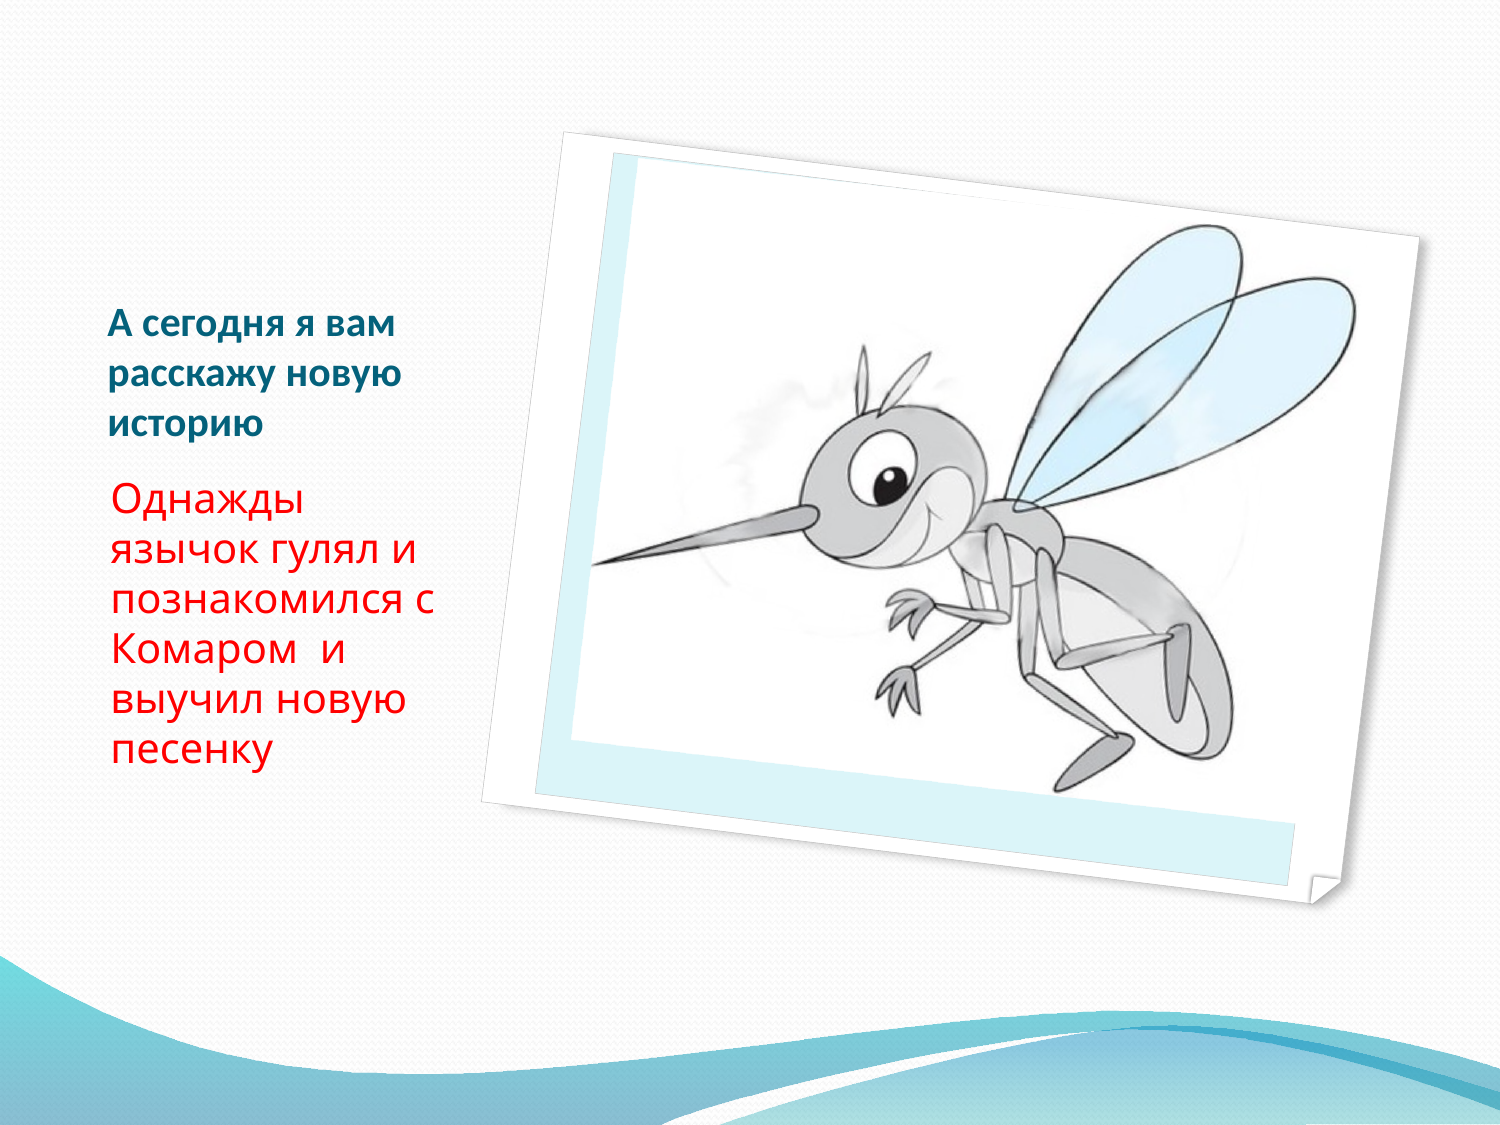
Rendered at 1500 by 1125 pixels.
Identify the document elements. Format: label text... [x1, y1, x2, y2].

picture [1340, 240, 1367, 472]
picture [571, 159, 1336, 842]
list Однажды язычок гулял и познакомился с Комаром и выучил новую песенку [99, 464, 463, 822]
title А сегодня я вам расскажу новую историю [99, 193, 463, 453]
